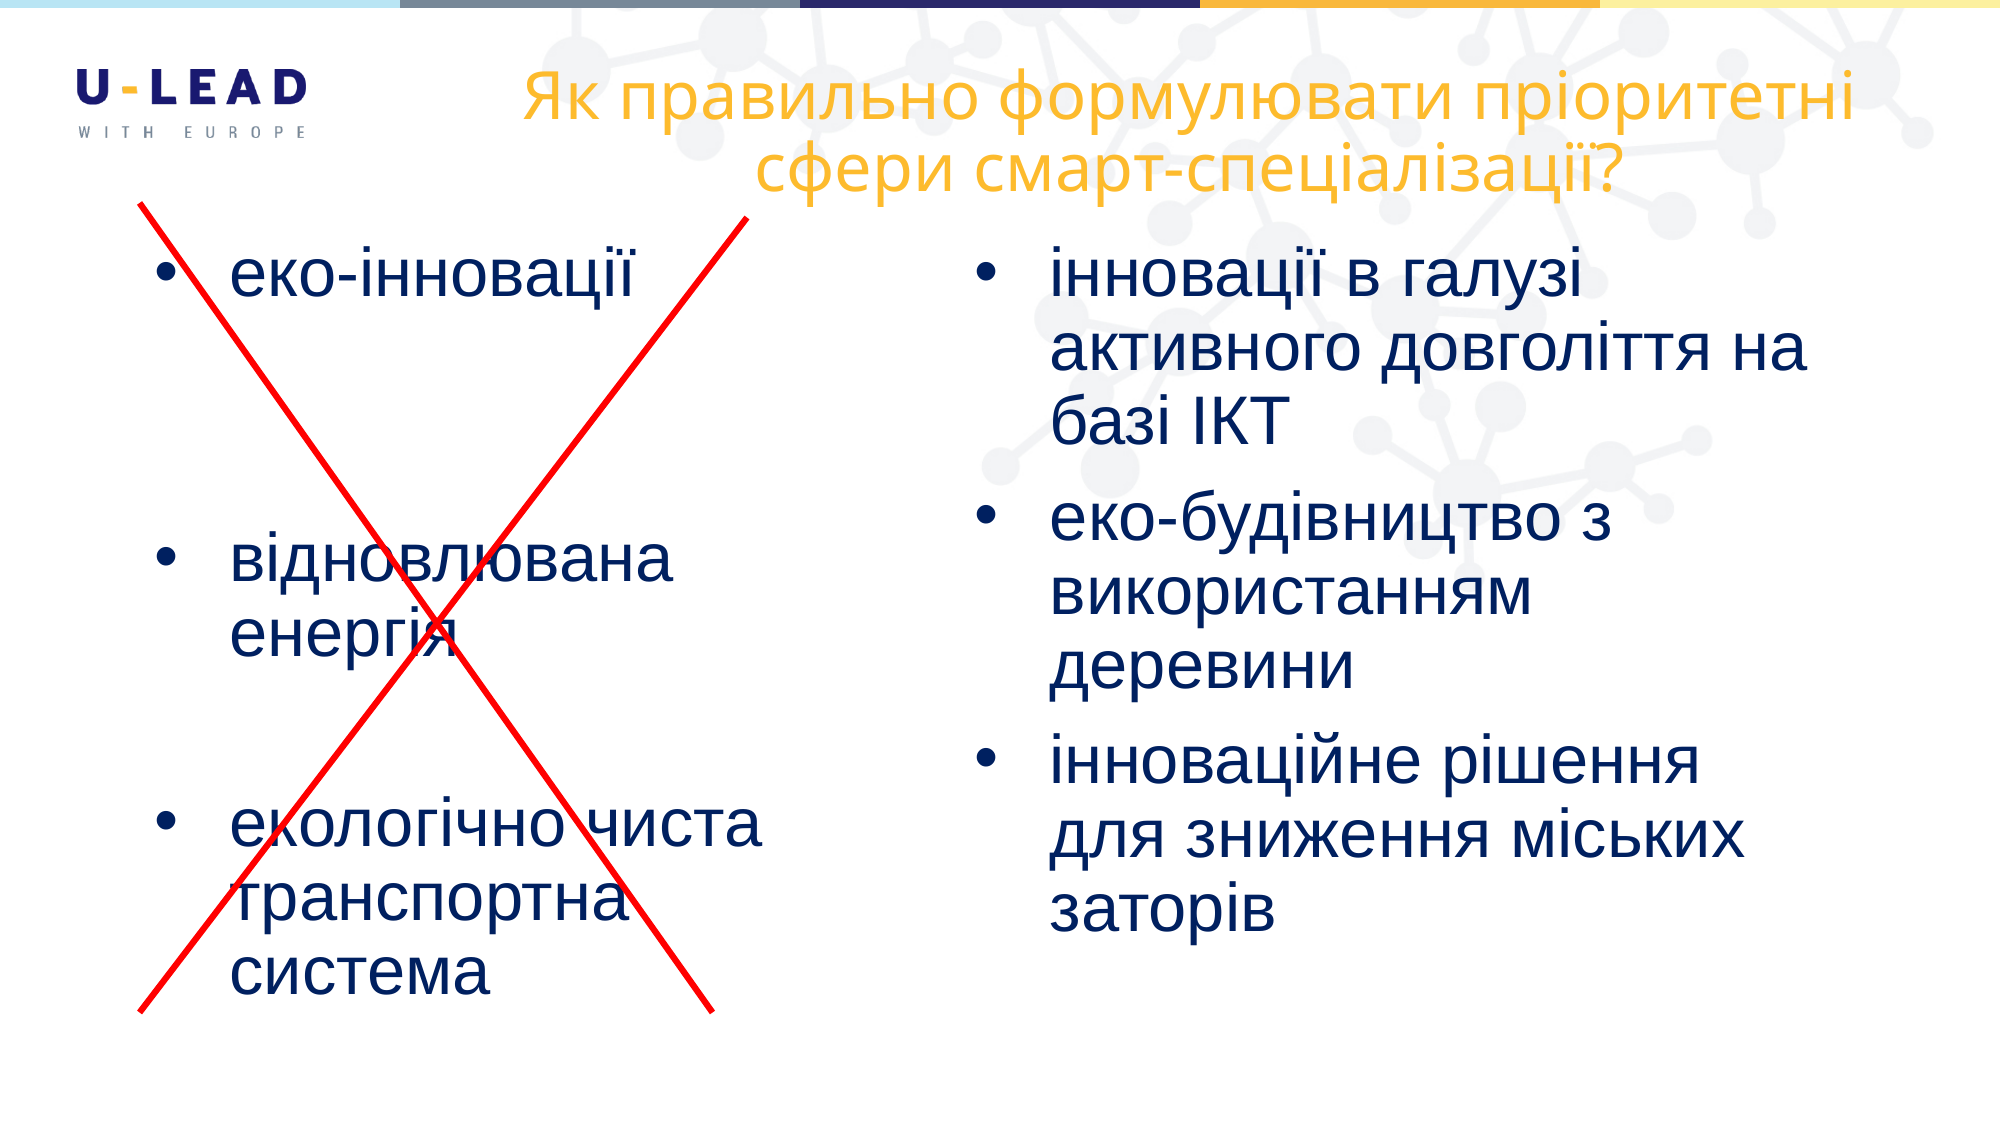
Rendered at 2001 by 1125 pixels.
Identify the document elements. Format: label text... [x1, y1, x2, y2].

list еко-інновації відновлювана енергія екологічно чиста транспортна система [139, 230, 875, 1079]
picture [0, 0, 2000, 707]
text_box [139, 202, 713, 217]
text_box інновації в галузі активного довголіття на базі ІКТ еко-будівництво з використанням деревини інноваційне рішення для зниження міських заторів [959, 230, 1830, 1079]
title Як правильно формулювати пріоритетні сфери смарт-спеціалізації? [415, 54, 1965, 203]
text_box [139, 217, 747, 1013]
